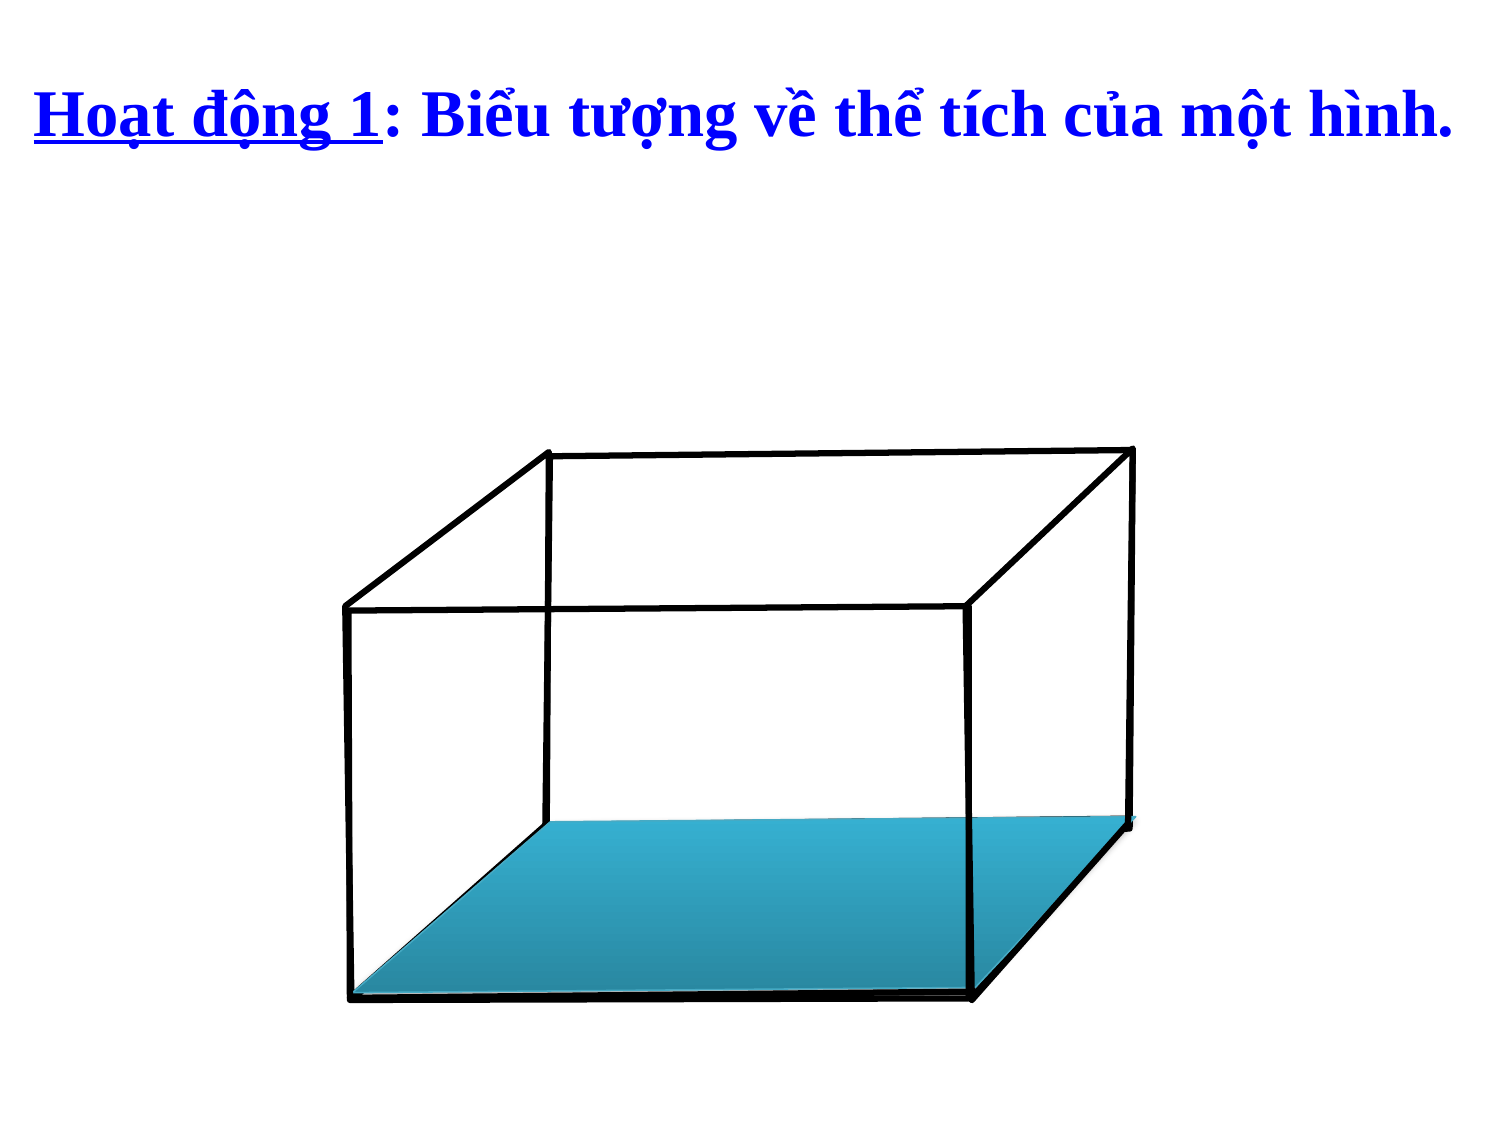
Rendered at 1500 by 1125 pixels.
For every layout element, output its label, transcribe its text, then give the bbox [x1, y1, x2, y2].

text_box [965, 448, 1133, 1000]
text_box [1101, 815, 1137, 855]
text_box [348, 606, 969, 1000]
text_box [345, 452, 549, 846]
text_box [548, 450, 1130, 609]
text_box Hoạt động 1: Biểu tượng về thể tích của một hình. [0, 62, 1495, 238]
